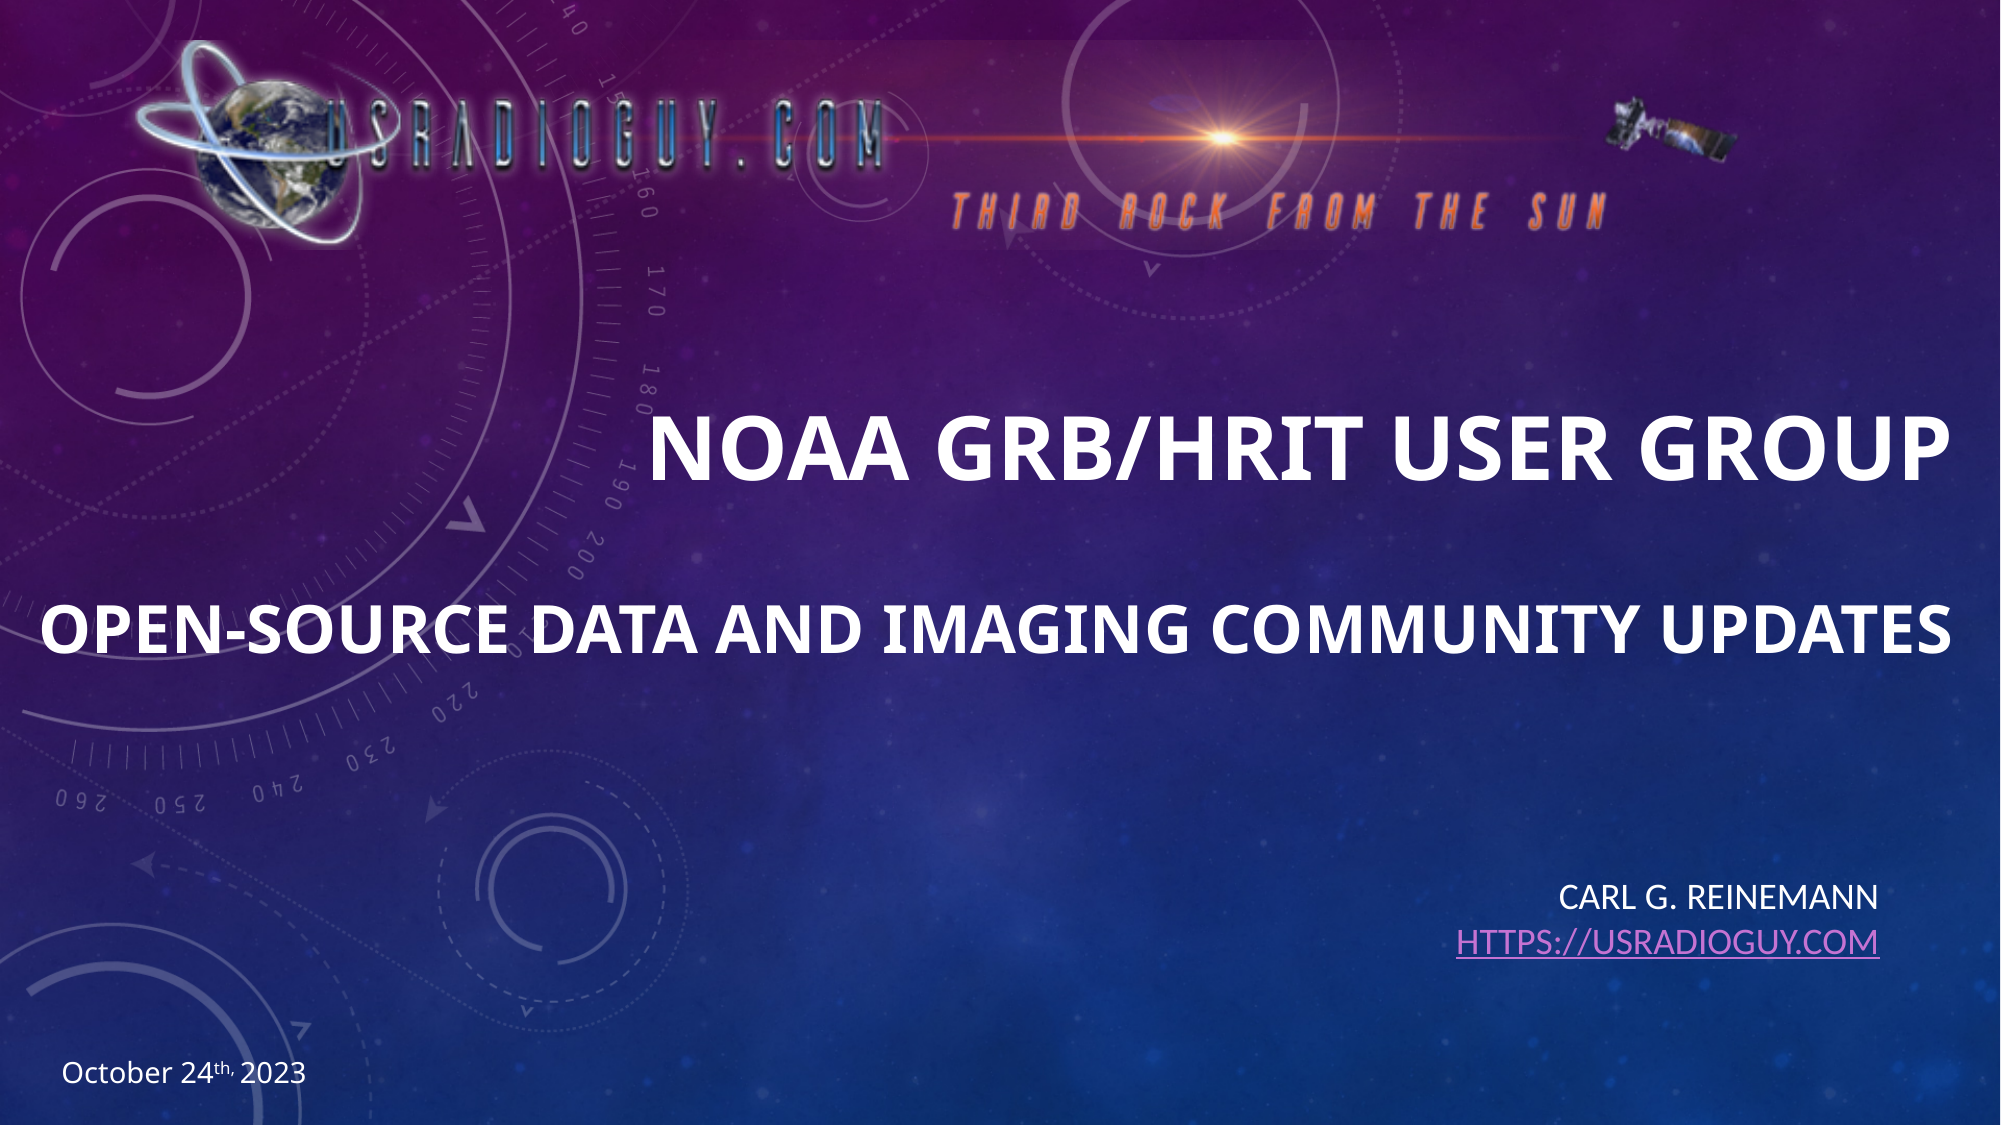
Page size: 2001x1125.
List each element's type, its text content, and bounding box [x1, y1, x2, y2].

subtitle Carl G. Reinemann https://usradioguy.com [105, 864, 1895, 1020]
picture [0, 0, 2001, 1125]
title Noaa grb/hrit user group Open-Source Data and Imaging Community UPDATES [20, 346, 1970, 758]
text_box October 24th, 2023 [46, 1047, 1933, 1097]
